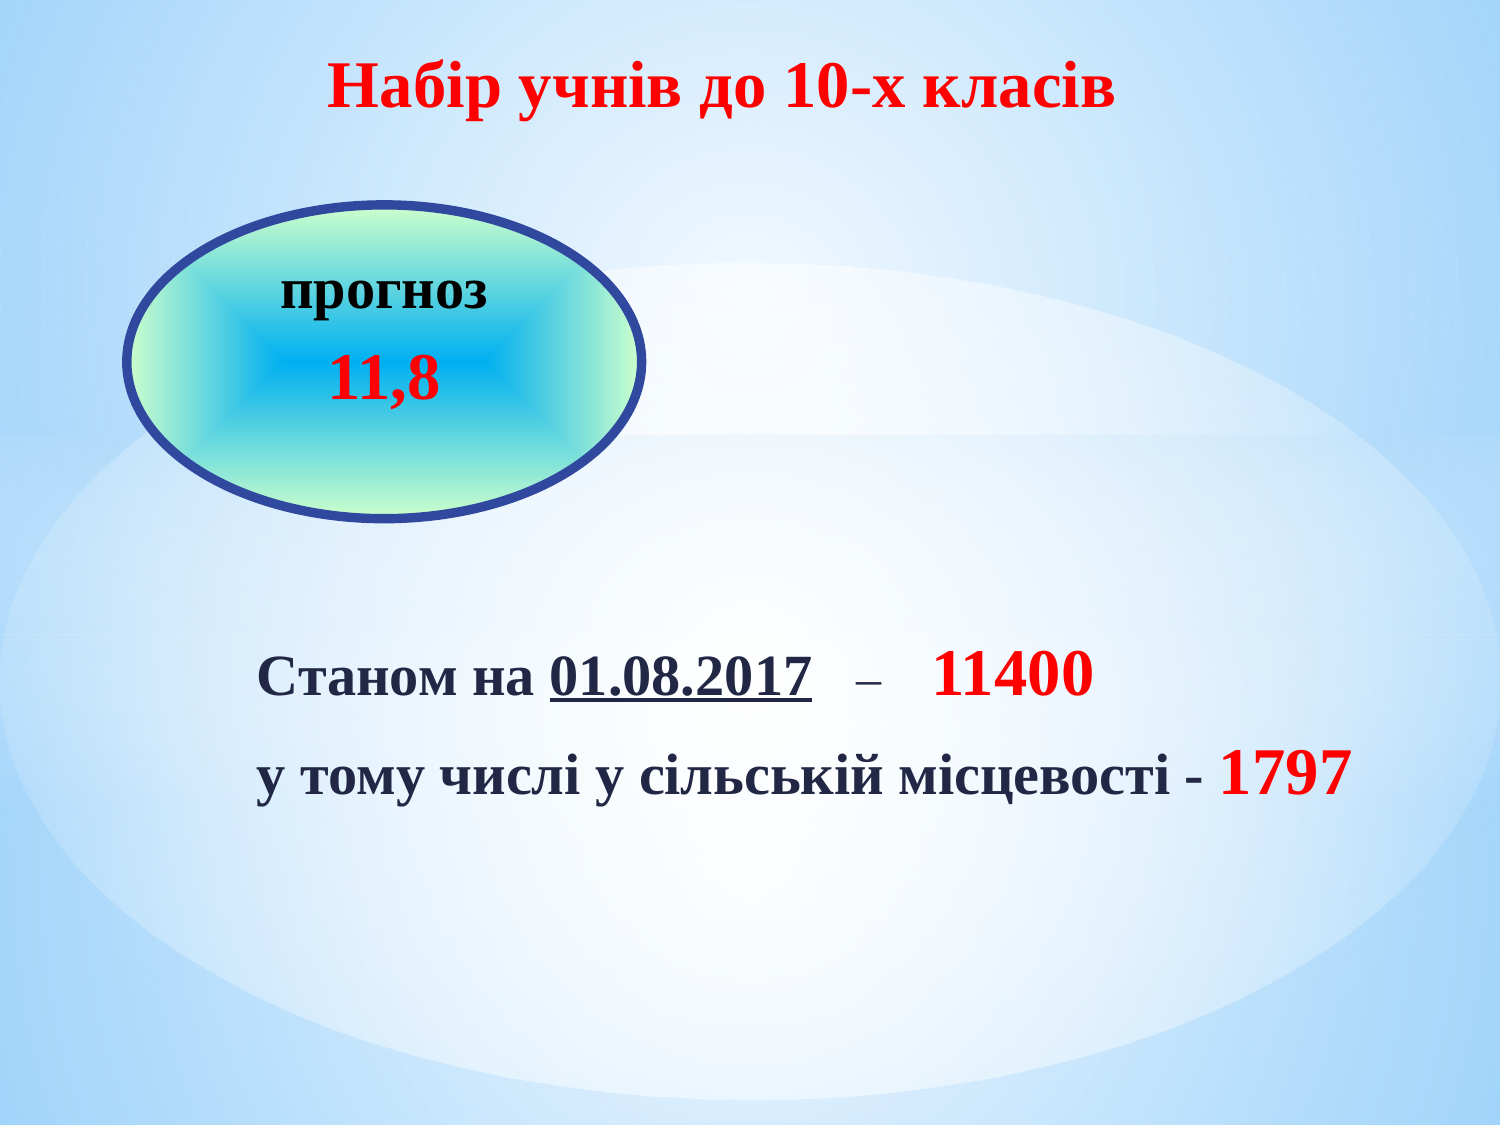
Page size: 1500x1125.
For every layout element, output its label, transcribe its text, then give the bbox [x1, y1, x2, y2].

title Набір учнів до 10-х класів [134, 33, 1312, 232]
text_box [555, 487, 1339, 864]
subtitle Станом на 01.08.2017 – 11400 у тому числі у сільській місцевості - 1797 [241, 620, 1409, 974]
text_box прогноз 11,8 [126, 204, 642, 519]
